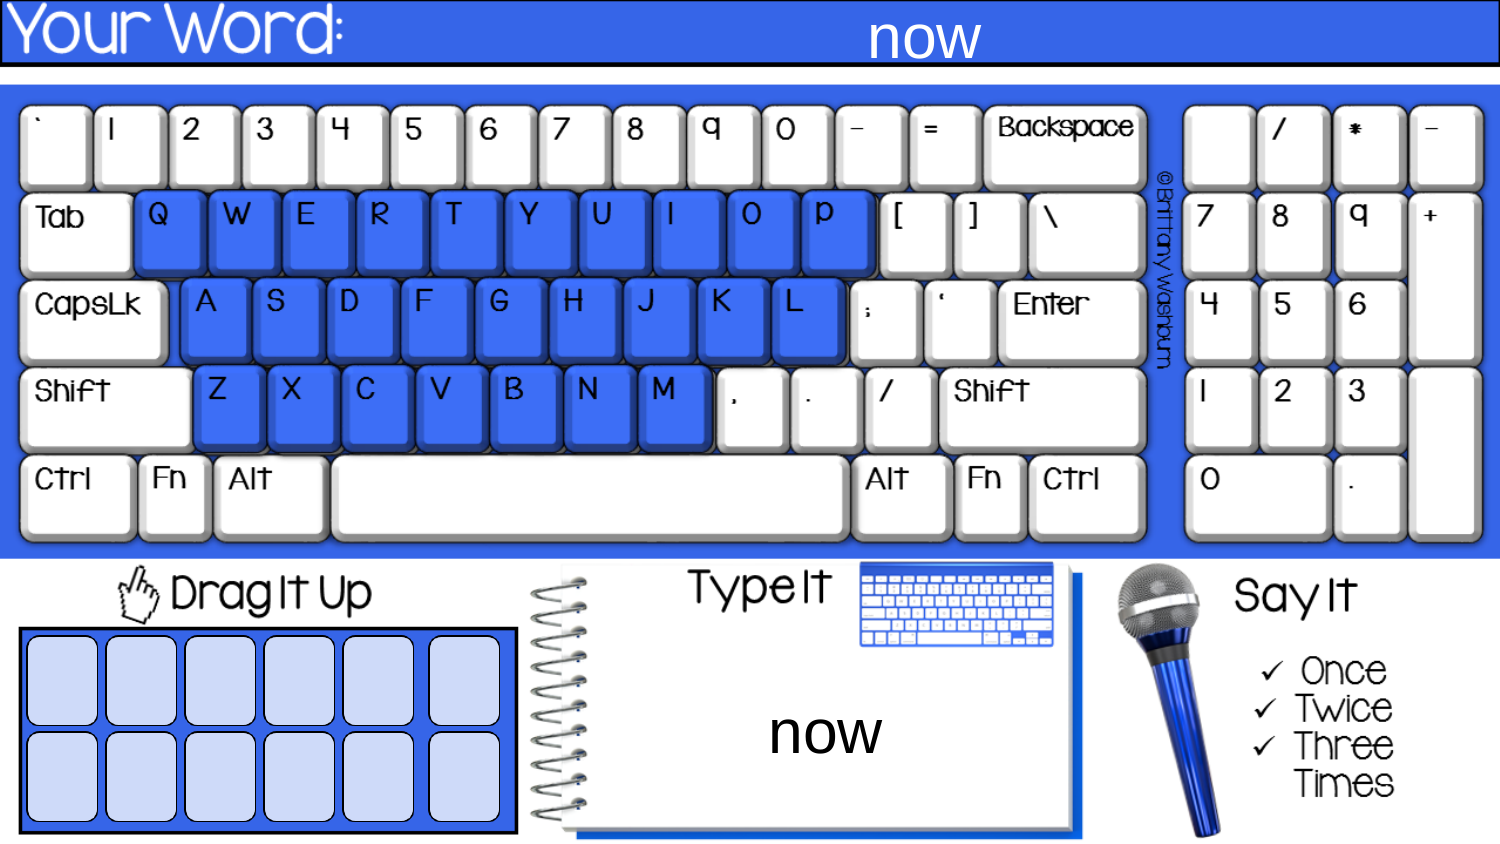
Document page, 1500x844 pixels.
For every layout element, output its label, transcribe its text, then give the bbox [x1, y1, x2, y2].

picture [0, 0, 1500, 844]
text_box now [610, 651, 1042, 806]
text_box now [349, 4, 1500, 64]
